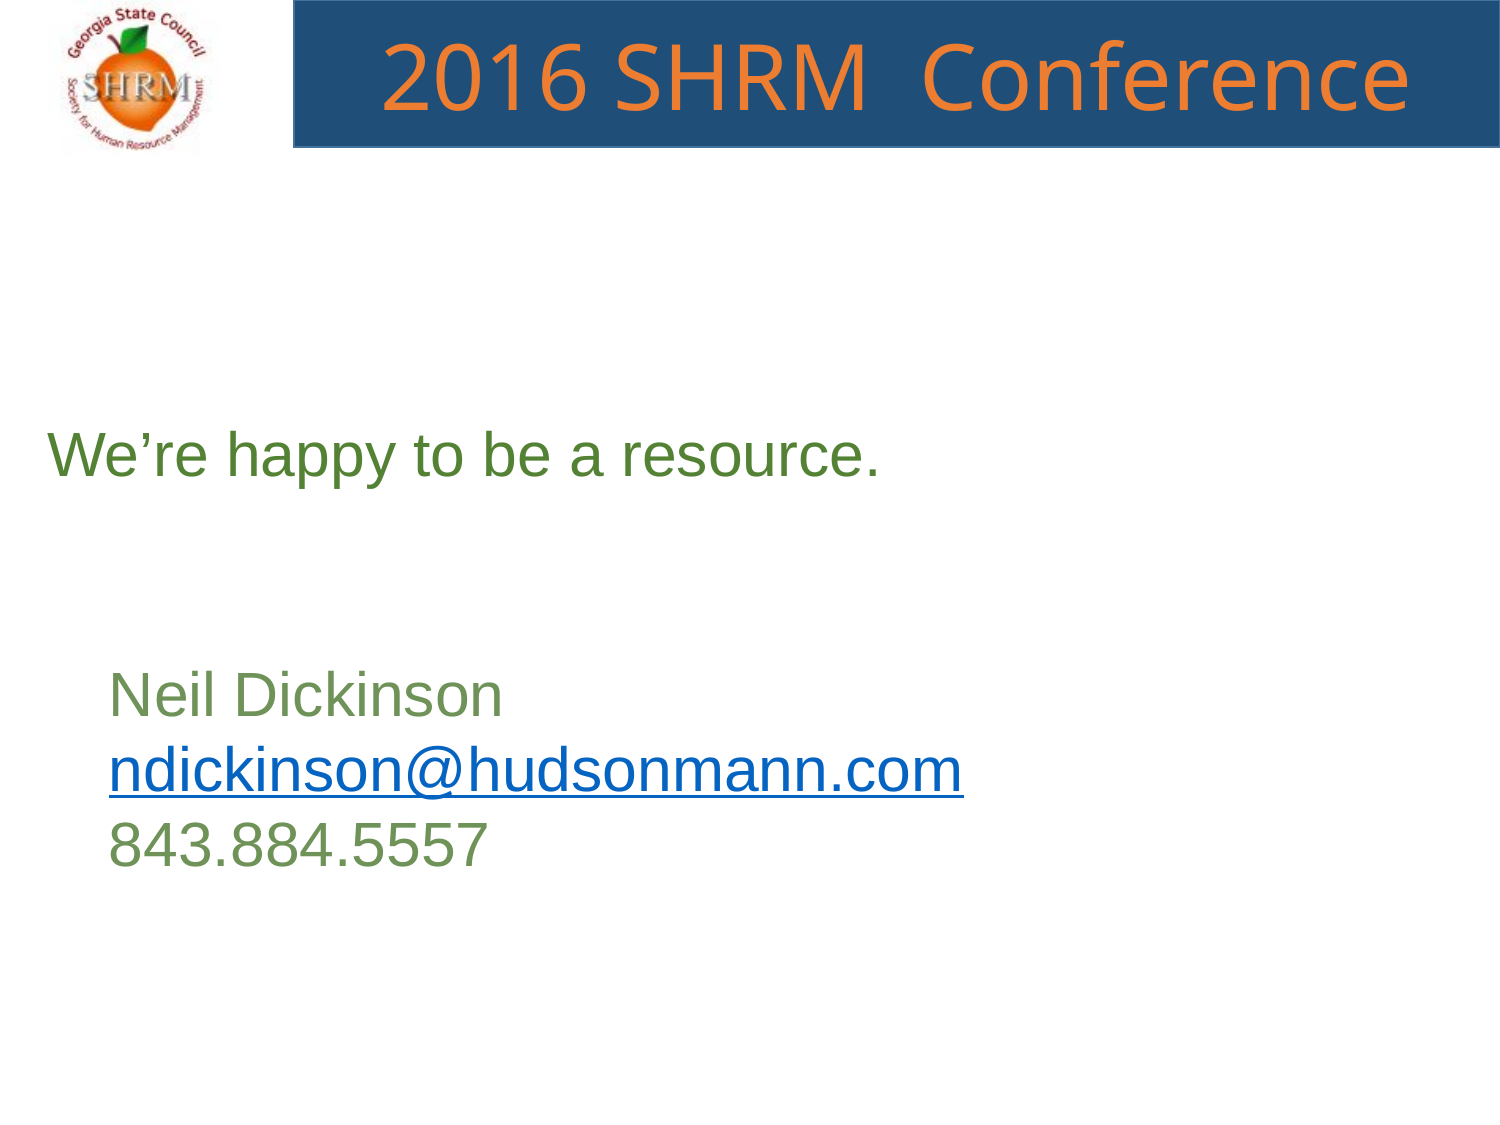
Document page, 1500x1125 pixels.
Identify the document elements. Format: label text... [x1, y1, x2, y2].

text_box We’re happy to be a resource. [32, 406, 1376, 647]
picture [48, 0, 220, 157]
text_box [458, 644, 489, 706]
text_box 2016 SHRM Conference [293, 0, 1500, 148]
text_box Neil Dickinson ndickinson@hudsonmann.com 843.884.5557 [94, 646, 1481, 886]
